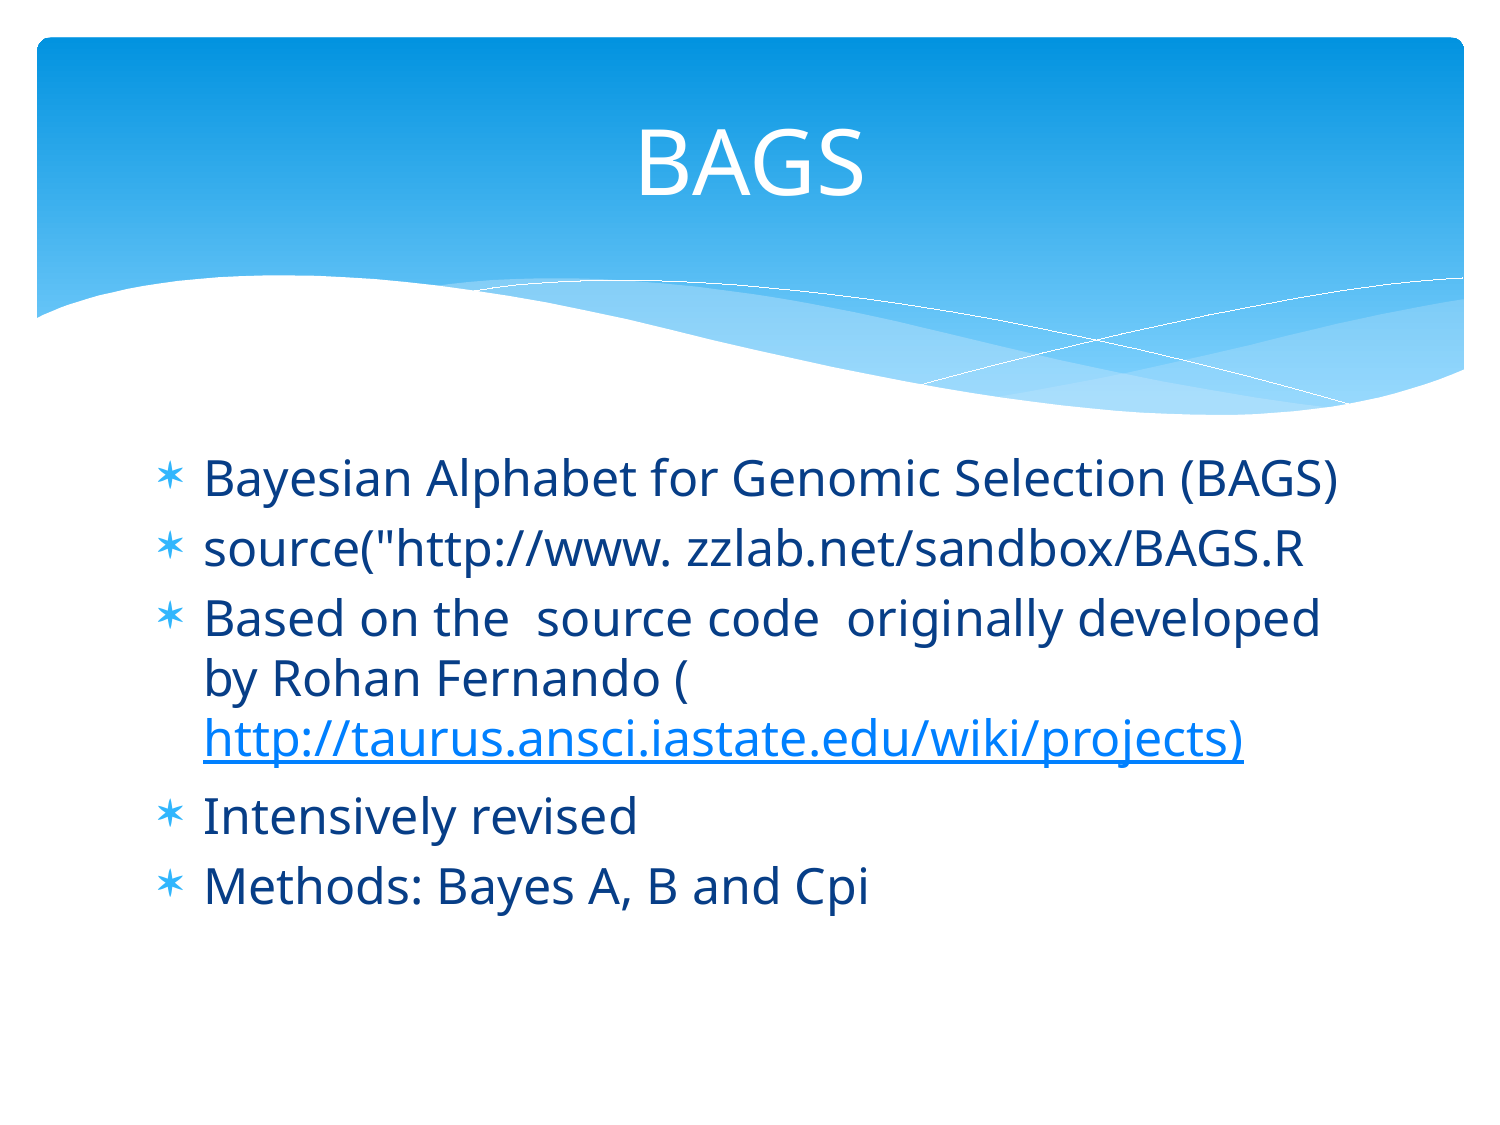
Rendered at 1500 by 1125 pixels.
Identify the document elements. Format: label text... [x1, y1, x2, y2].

title BAGS [75, 55, 1425, 261]
list Bayesian Alphabet for Genomic Selection (BAGS) source("http://www. zzlab.net/sandbox/BAGS.R Based on the source code originally developed by Rohan Fernando (http://taurus.ansci.iastate.edu/wiki/projects) Intensively revised Methods: Bayes A, B and Cpi [143, 438, 1359, 1005]
